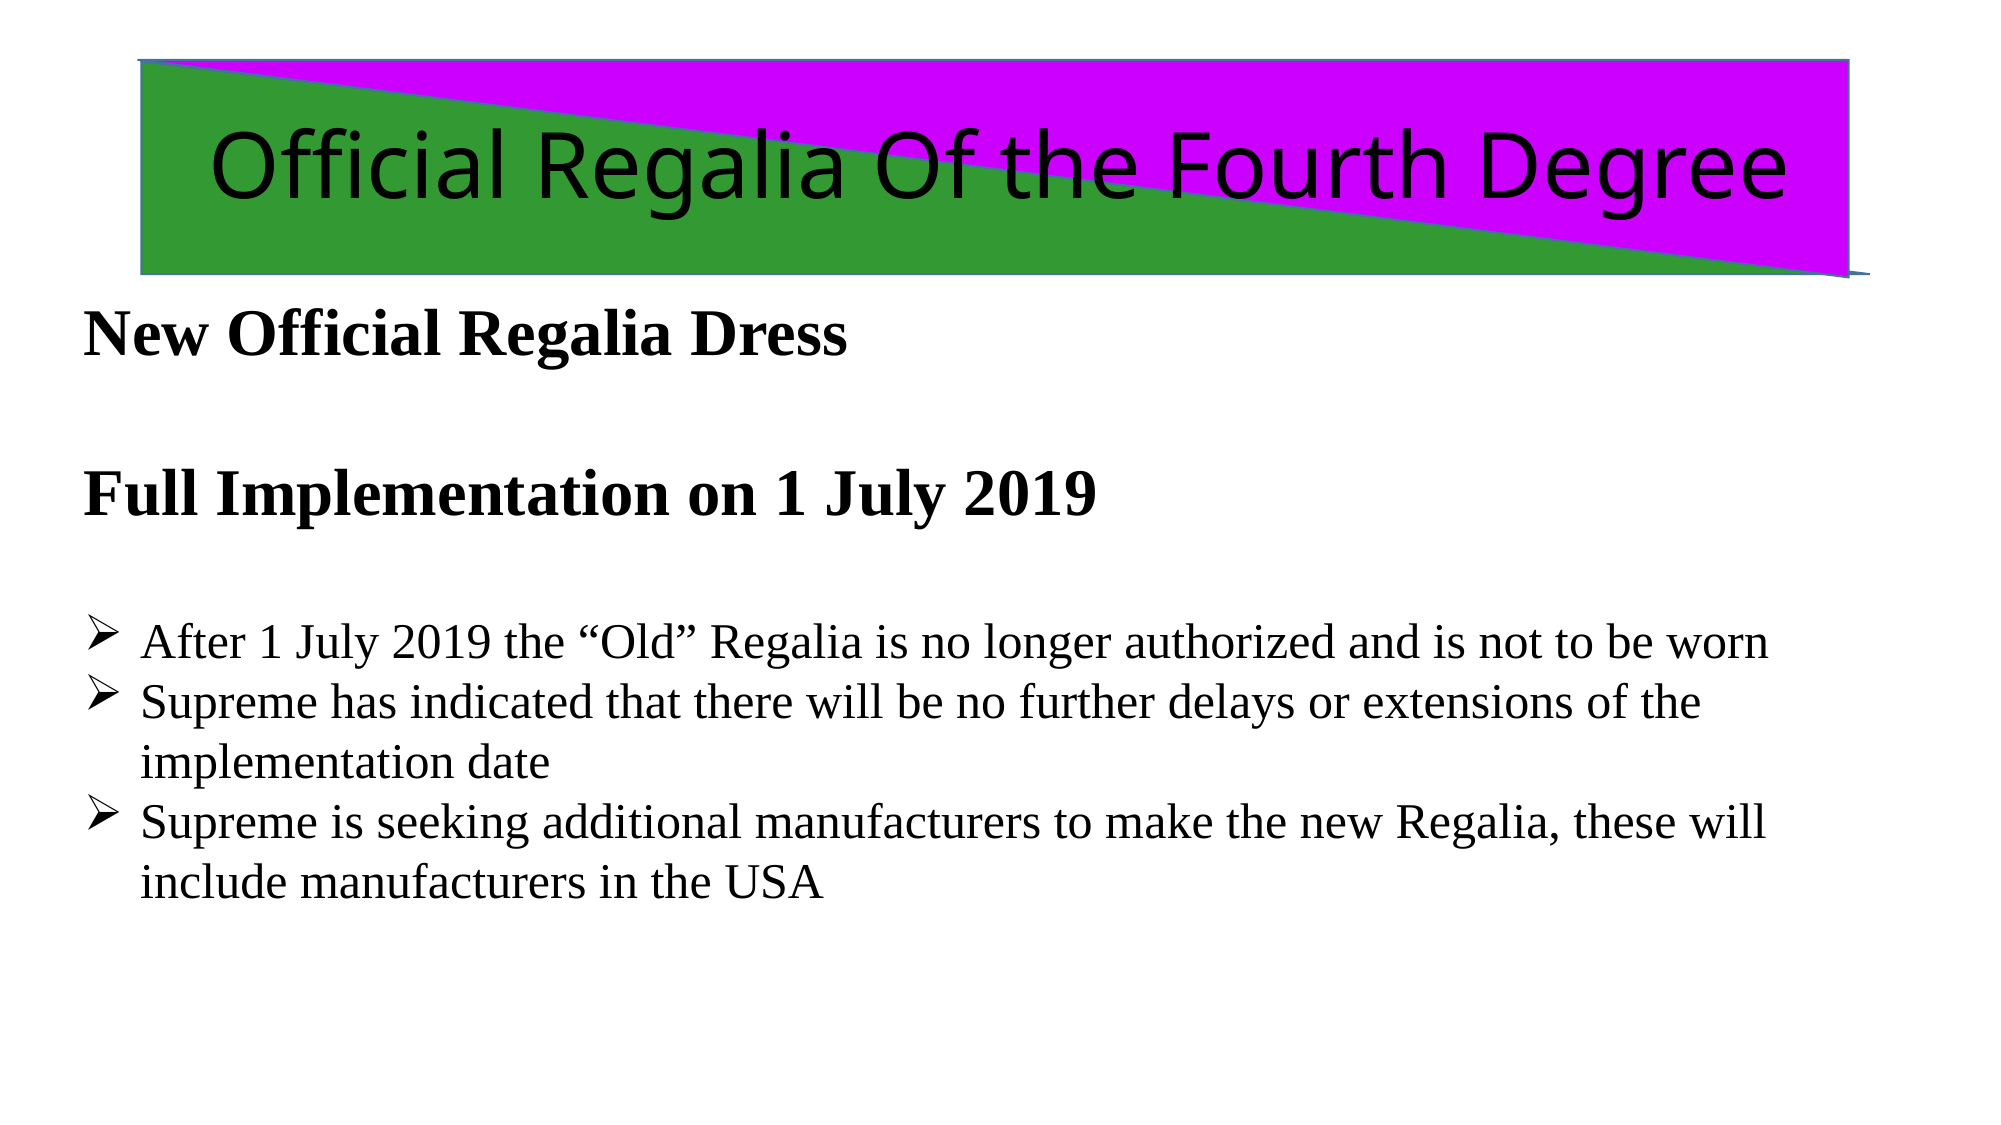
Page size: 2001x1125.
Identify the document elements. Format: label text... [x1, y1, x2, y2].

text_box New Official Regalia Dress Full Implementation on 1 July 2019 After 1 July 2019 the “Old” Regalia is no longer authorized and is not to be worn Supreme has indicated that there will be no further delays or extensions of the implementation date Supreme is seeking additional manufacturers to make the new Regalia, these will include manufacturers in the USA [69, 281, 1943, 967]
title Official Regalia Of the Fourth Degree [137, 59, 1863, 278]
